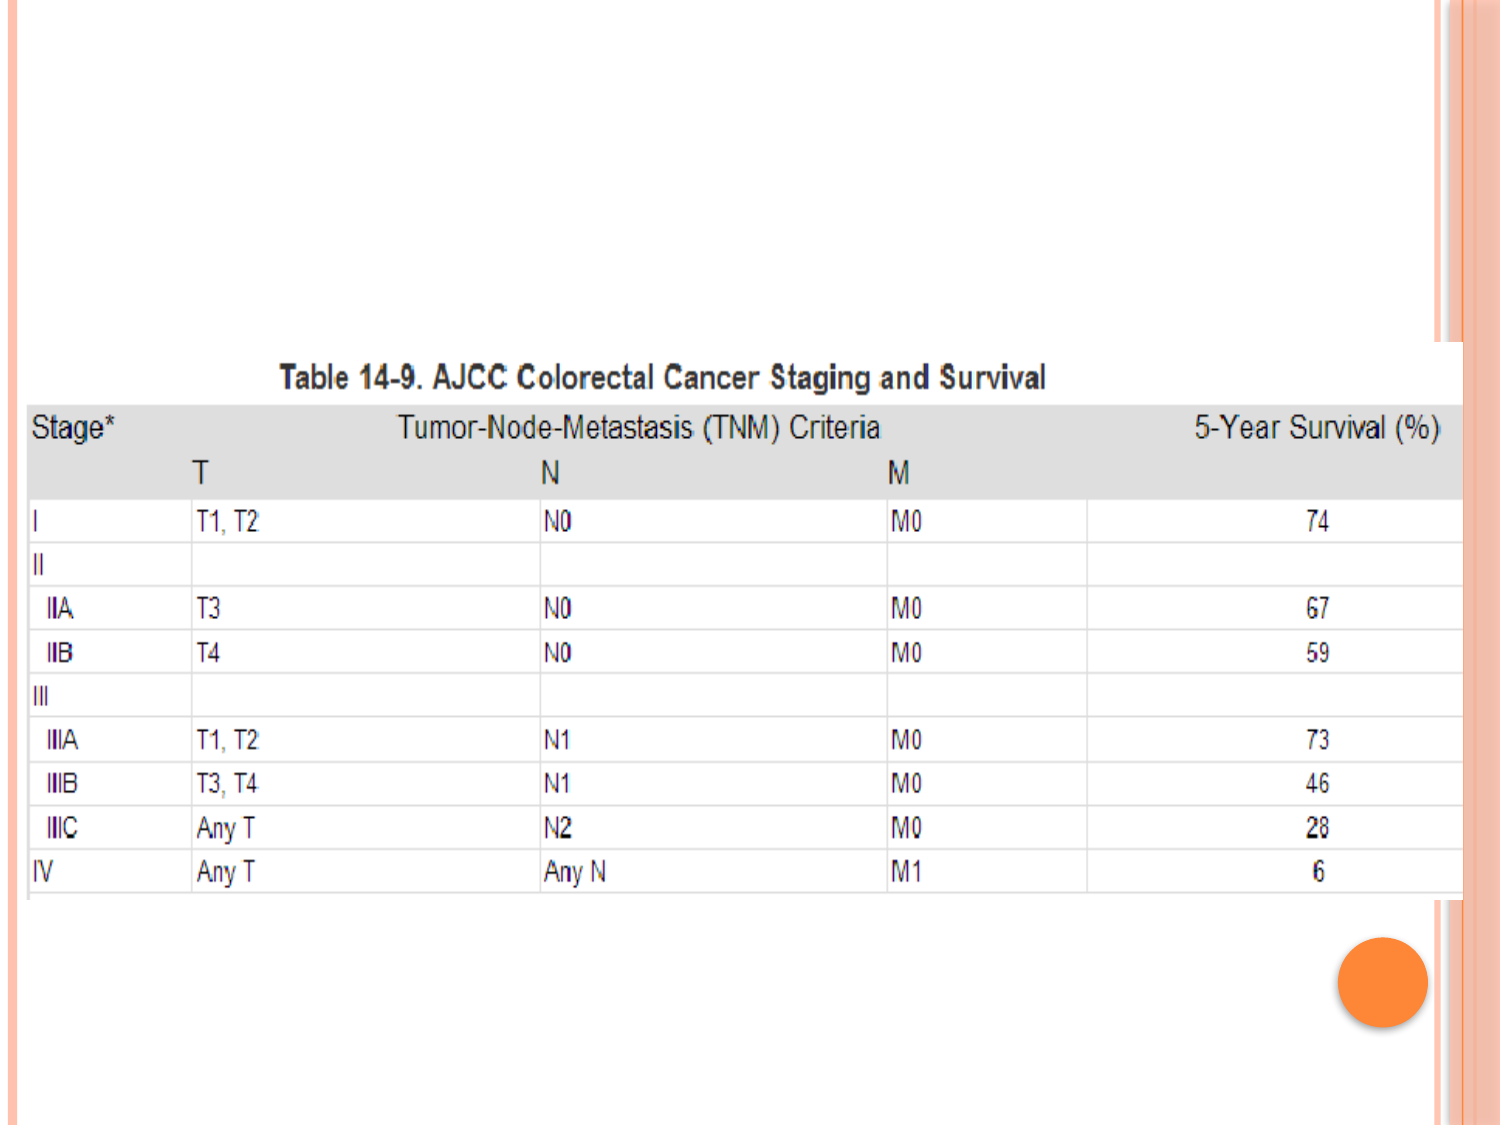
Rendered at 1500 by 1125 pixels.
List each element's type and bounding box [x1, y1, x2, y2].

picture [23, 341, 1463, 901]
